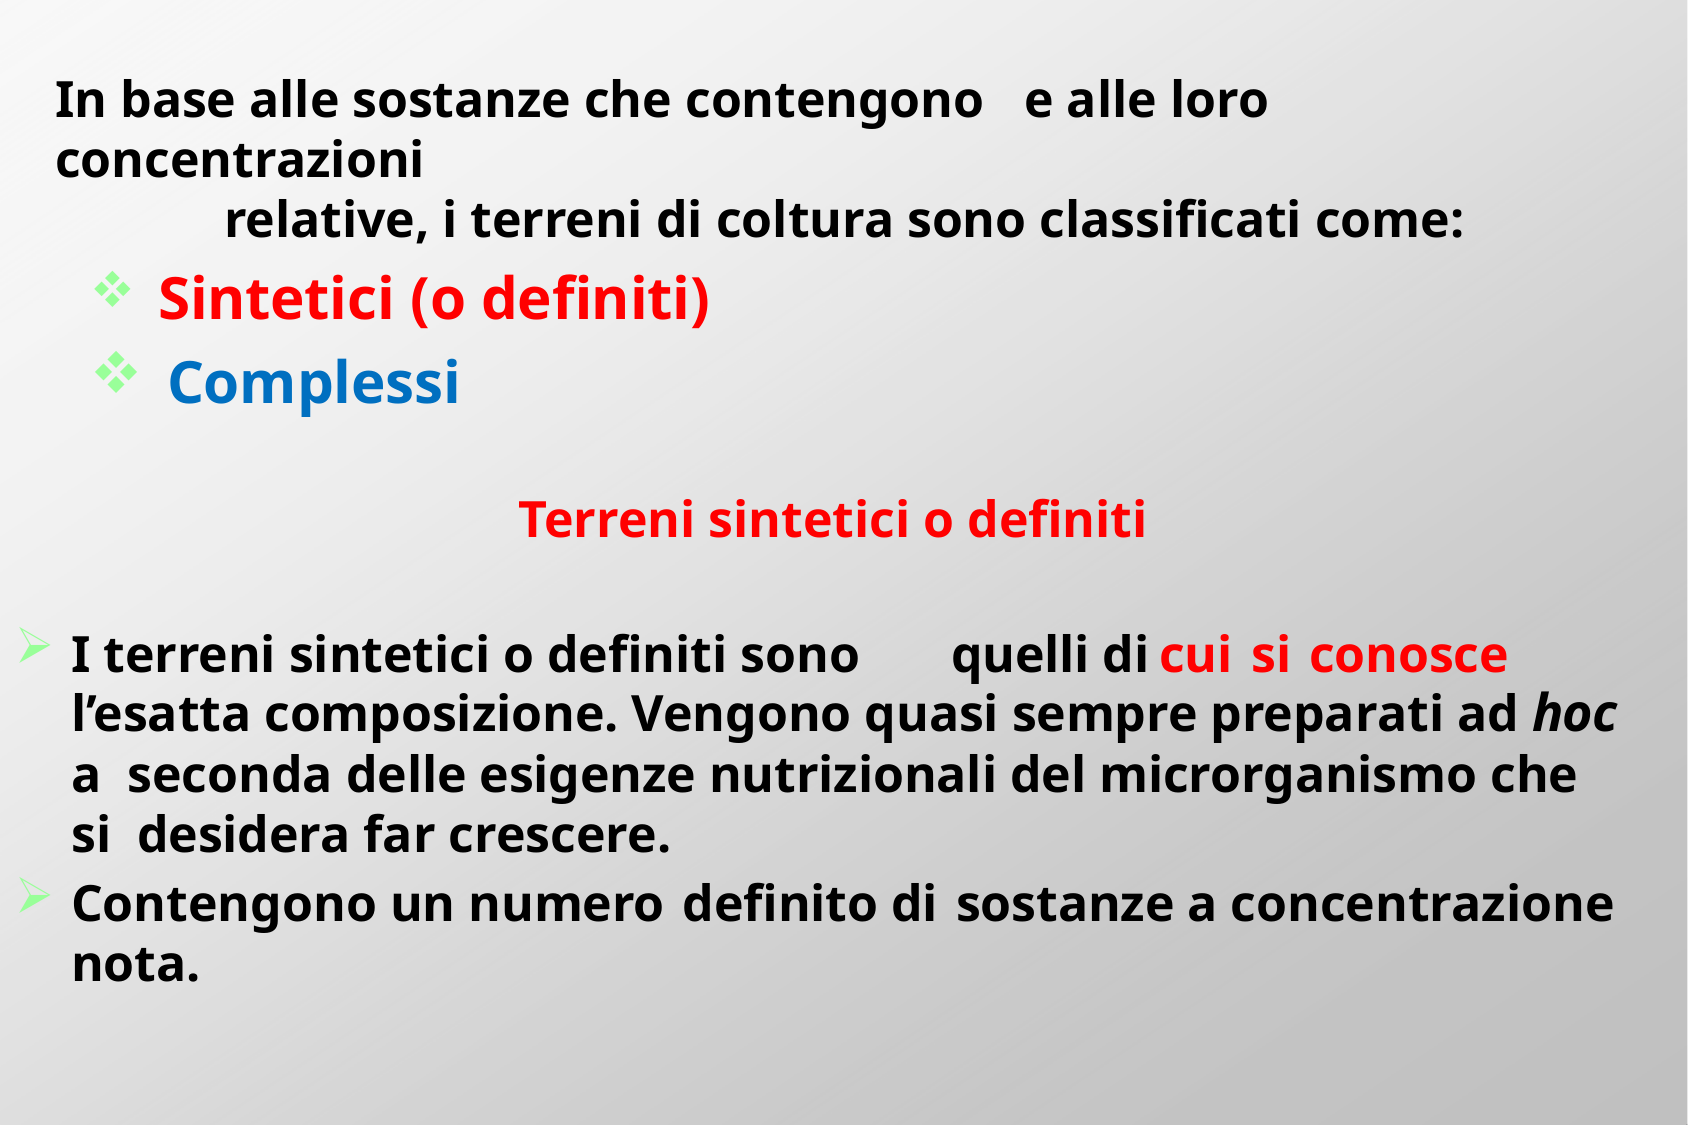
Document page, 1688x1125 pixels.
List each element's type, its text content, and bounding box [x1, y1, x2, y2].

text_box In base alle sostanze che contengono e alle loro concentrazioni relative, i terreni di coltura sono classificati come: Sintetici (o definiti) Complessi Terreni sintetici o definiti I terreni sintetici o definiti sono quelli di cui si conosce l’esatta composizione. Vengono quasi sempre preparati ad hoc a seconda delle esigenze nutrizionali del microrganismo che si desidera far crescere. Contengono un numero definito di sostanze a concentrazione nota. [12, 65, 1622, 992]
picture [0, 0, 1688, 1125]
